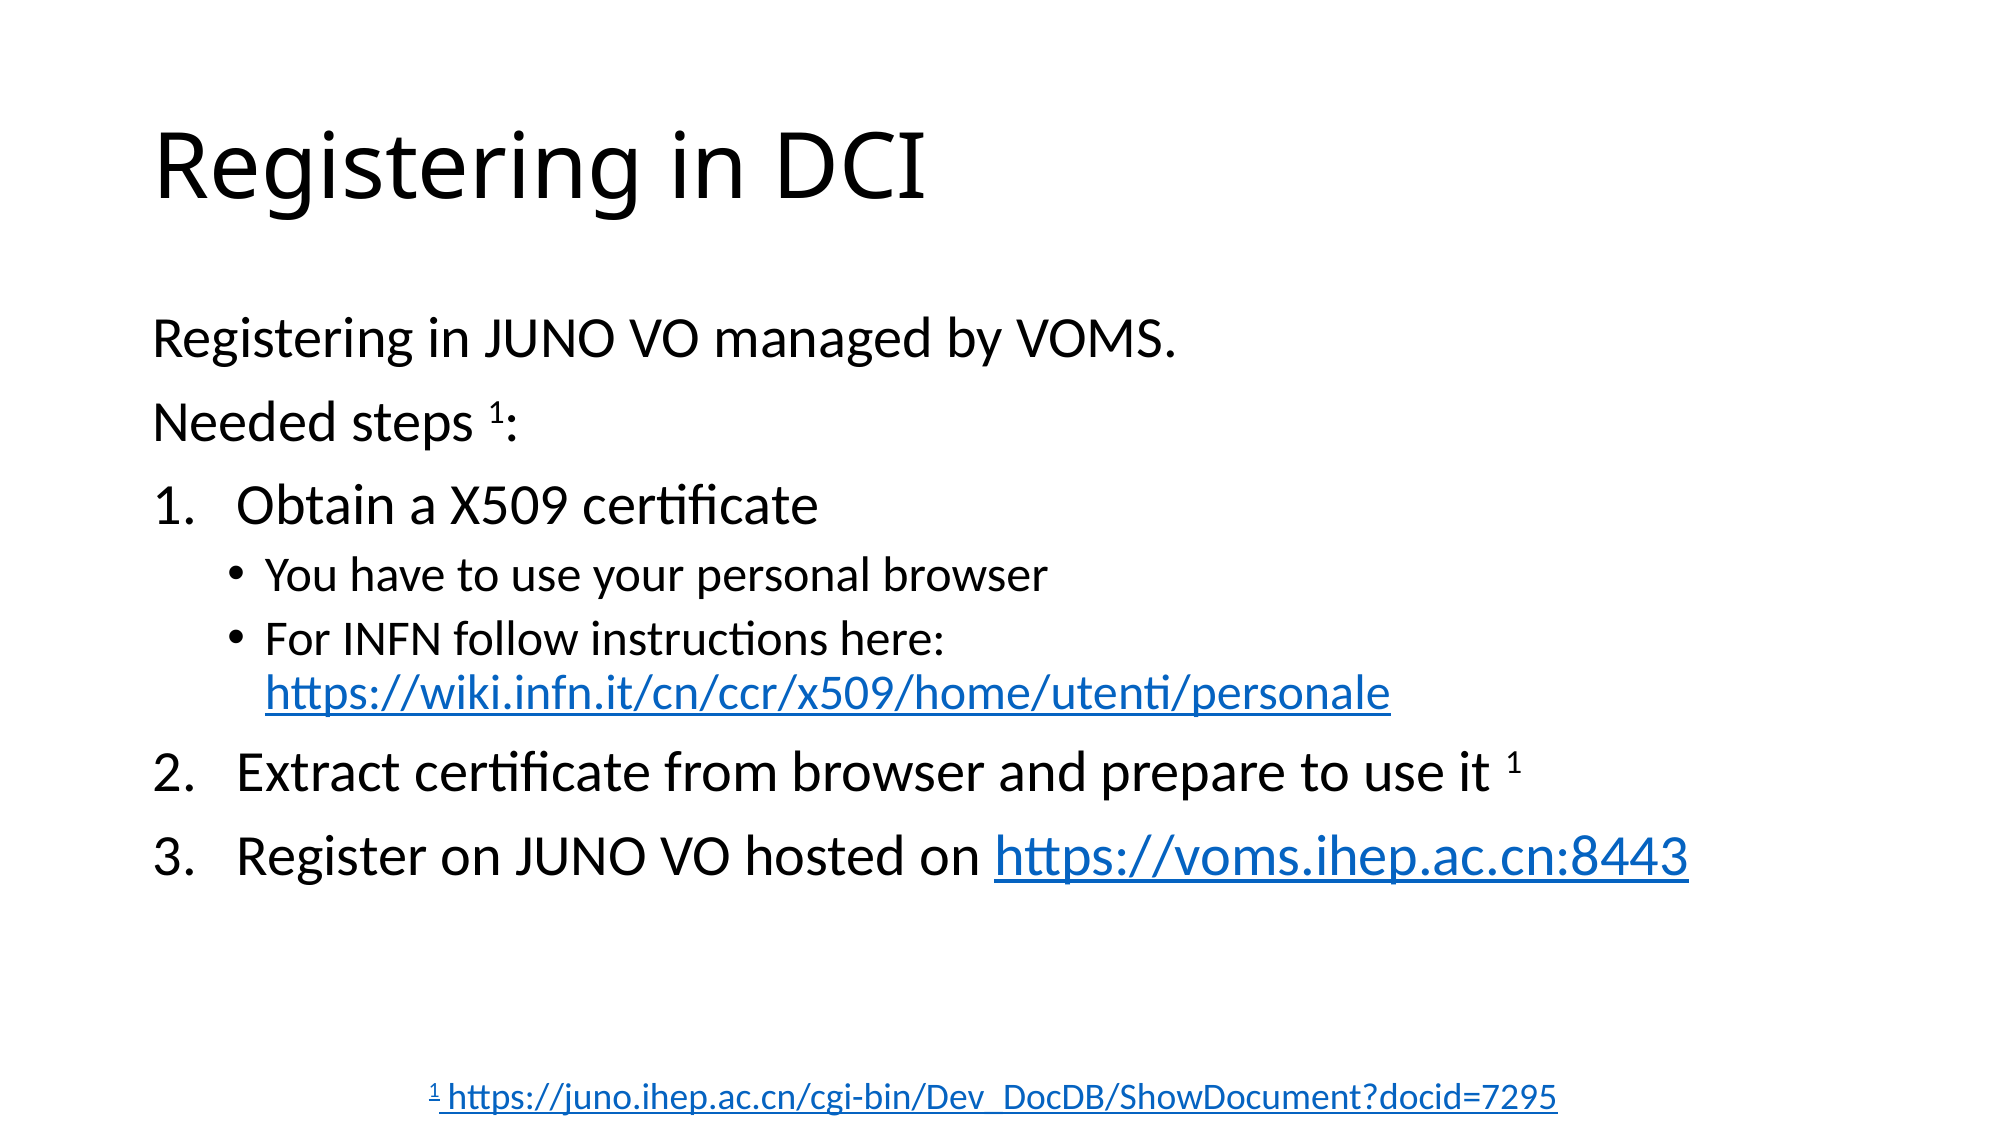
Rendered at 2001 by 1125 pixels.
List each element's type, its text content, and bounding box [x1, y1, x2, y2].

text_box 1 https://juno.ihep.ac.cn/cgi-bin/Dev_DocDB/ShowDocument?docid=7295 [413, 1064, 1587, 1125]
title Registering in DCI [137, 59, 1863, 278]
list Registering in JUNO VO managed by VOMS. Needed steps 1: Obtain a X509 certificate You have to use your personal browser For INFN follow instructions here: https://wiki.infn.it/cn/ccr/x509/home/utenti/personale Extract certificate from browser and prepare to use it 1 Register on JUNO VO hosted on https://voms.ihep.ac.cn:8443 [137, 299, 1863, 1014]
